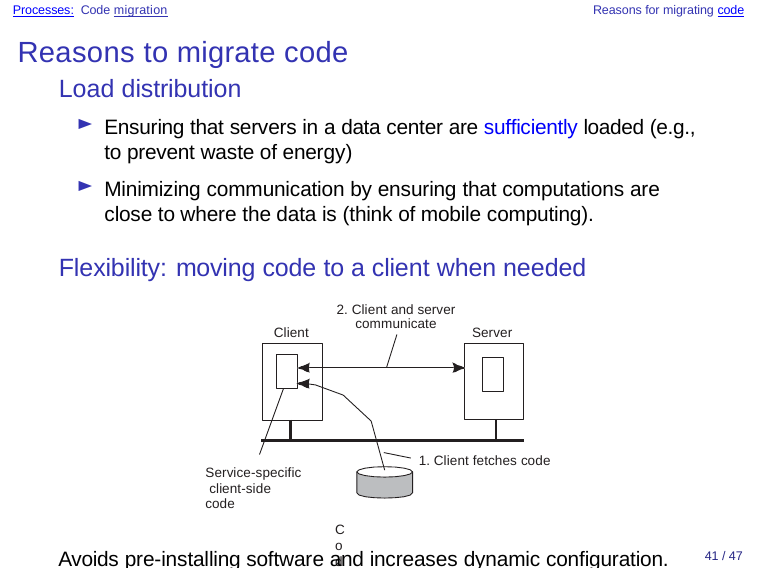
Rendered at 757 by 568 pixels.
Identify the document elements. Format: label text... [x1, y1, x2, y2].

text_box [258, 333, 525, 499]
text_box Avoids pre-installing software and increases dynamic configuration. [56, 543, 677, 568]
text_box 1. Client fetches code [529, 449, 554, 468]
title Reasons to migrate code [15, 31, 352, 129]
text_box Load distribution Ensuring that servers in a data center are sufficiently loaded (e.g., to prevent waste of energy) Minimizing communication by ensuring that computations are close to where the data is (think of mobile computing). Flexibility: moving code to a client when needed 2. Client and server [52, 56, 706, 317]
text_box Client Server [271, 321, 353, 332]
text_box Service-specific client-side code Code repository [203, 461, 436, 543]
text_box Client Server [440, 321, 513, 332]
text_box 41 / 47 [702, 545, 745, 563]
text_box communicate [353, 312, 440, 332]
text_box Processes: Code migration Reasons for migrating code [10, 0, 745, 18]
